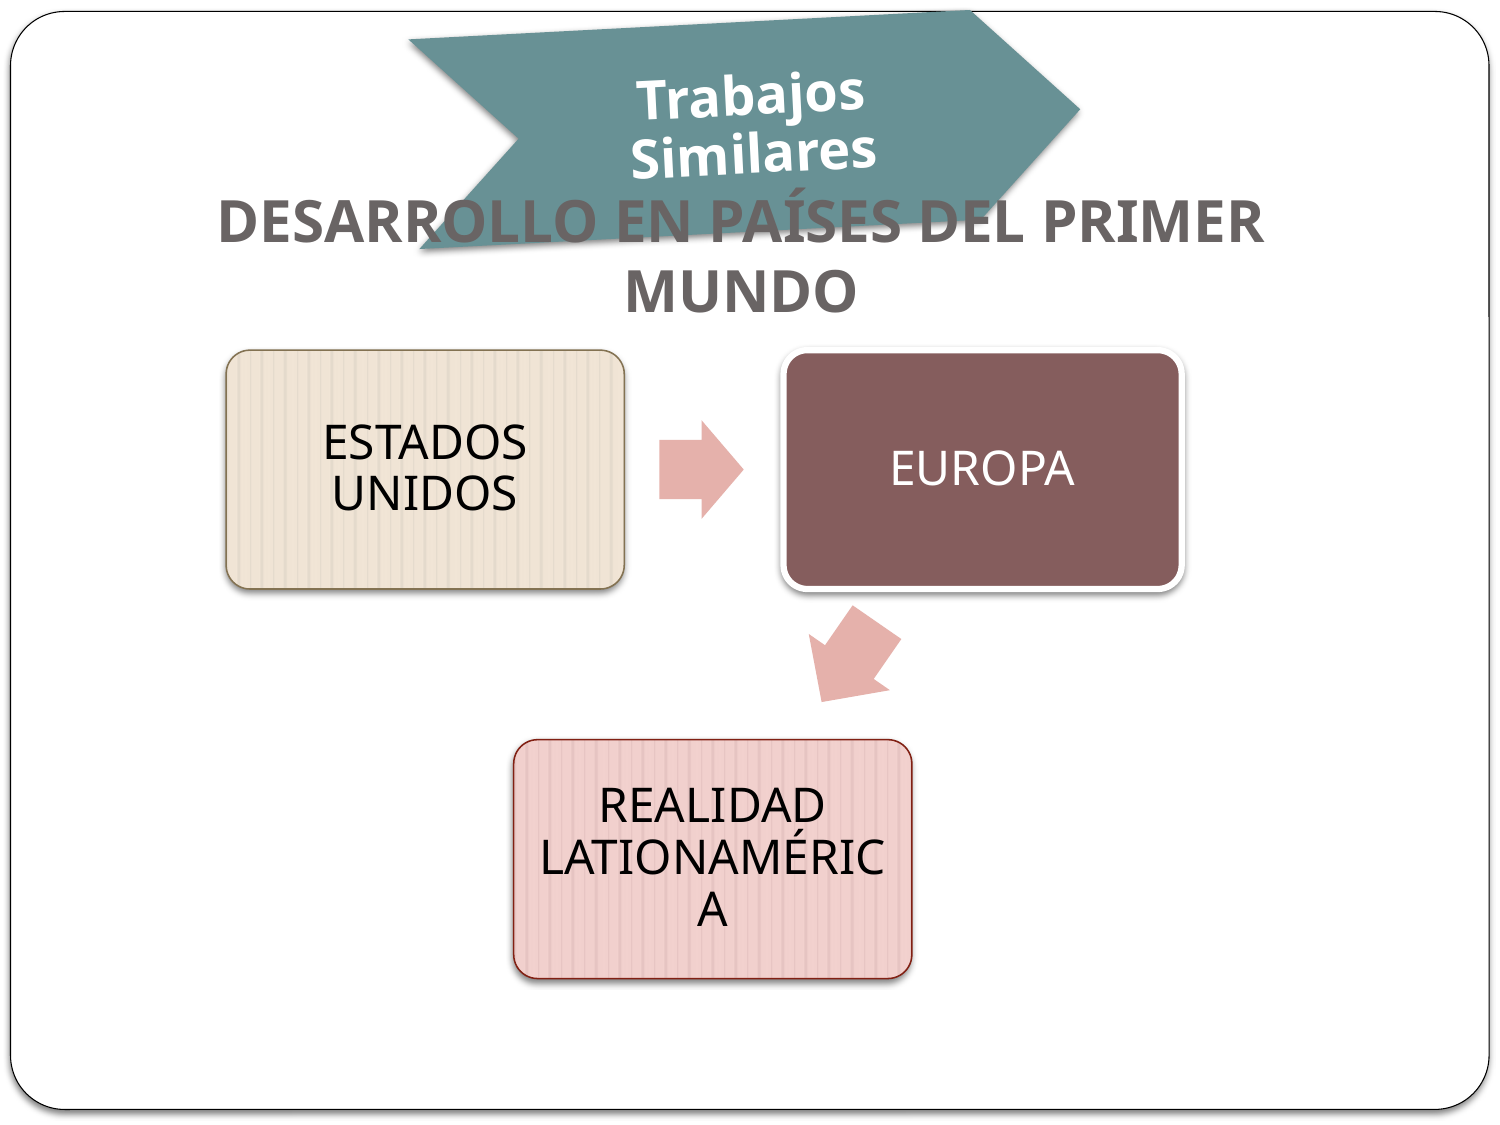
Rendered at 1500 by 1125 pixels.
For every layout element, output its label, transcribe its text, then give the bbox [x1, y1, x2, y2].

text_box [413, 21, 1081, 232]
title DESARROLLO EN PAÍSES DEL PRIMER MUNDO [147, 219, 1335, 339]
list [149, 349, 1259, 988]
